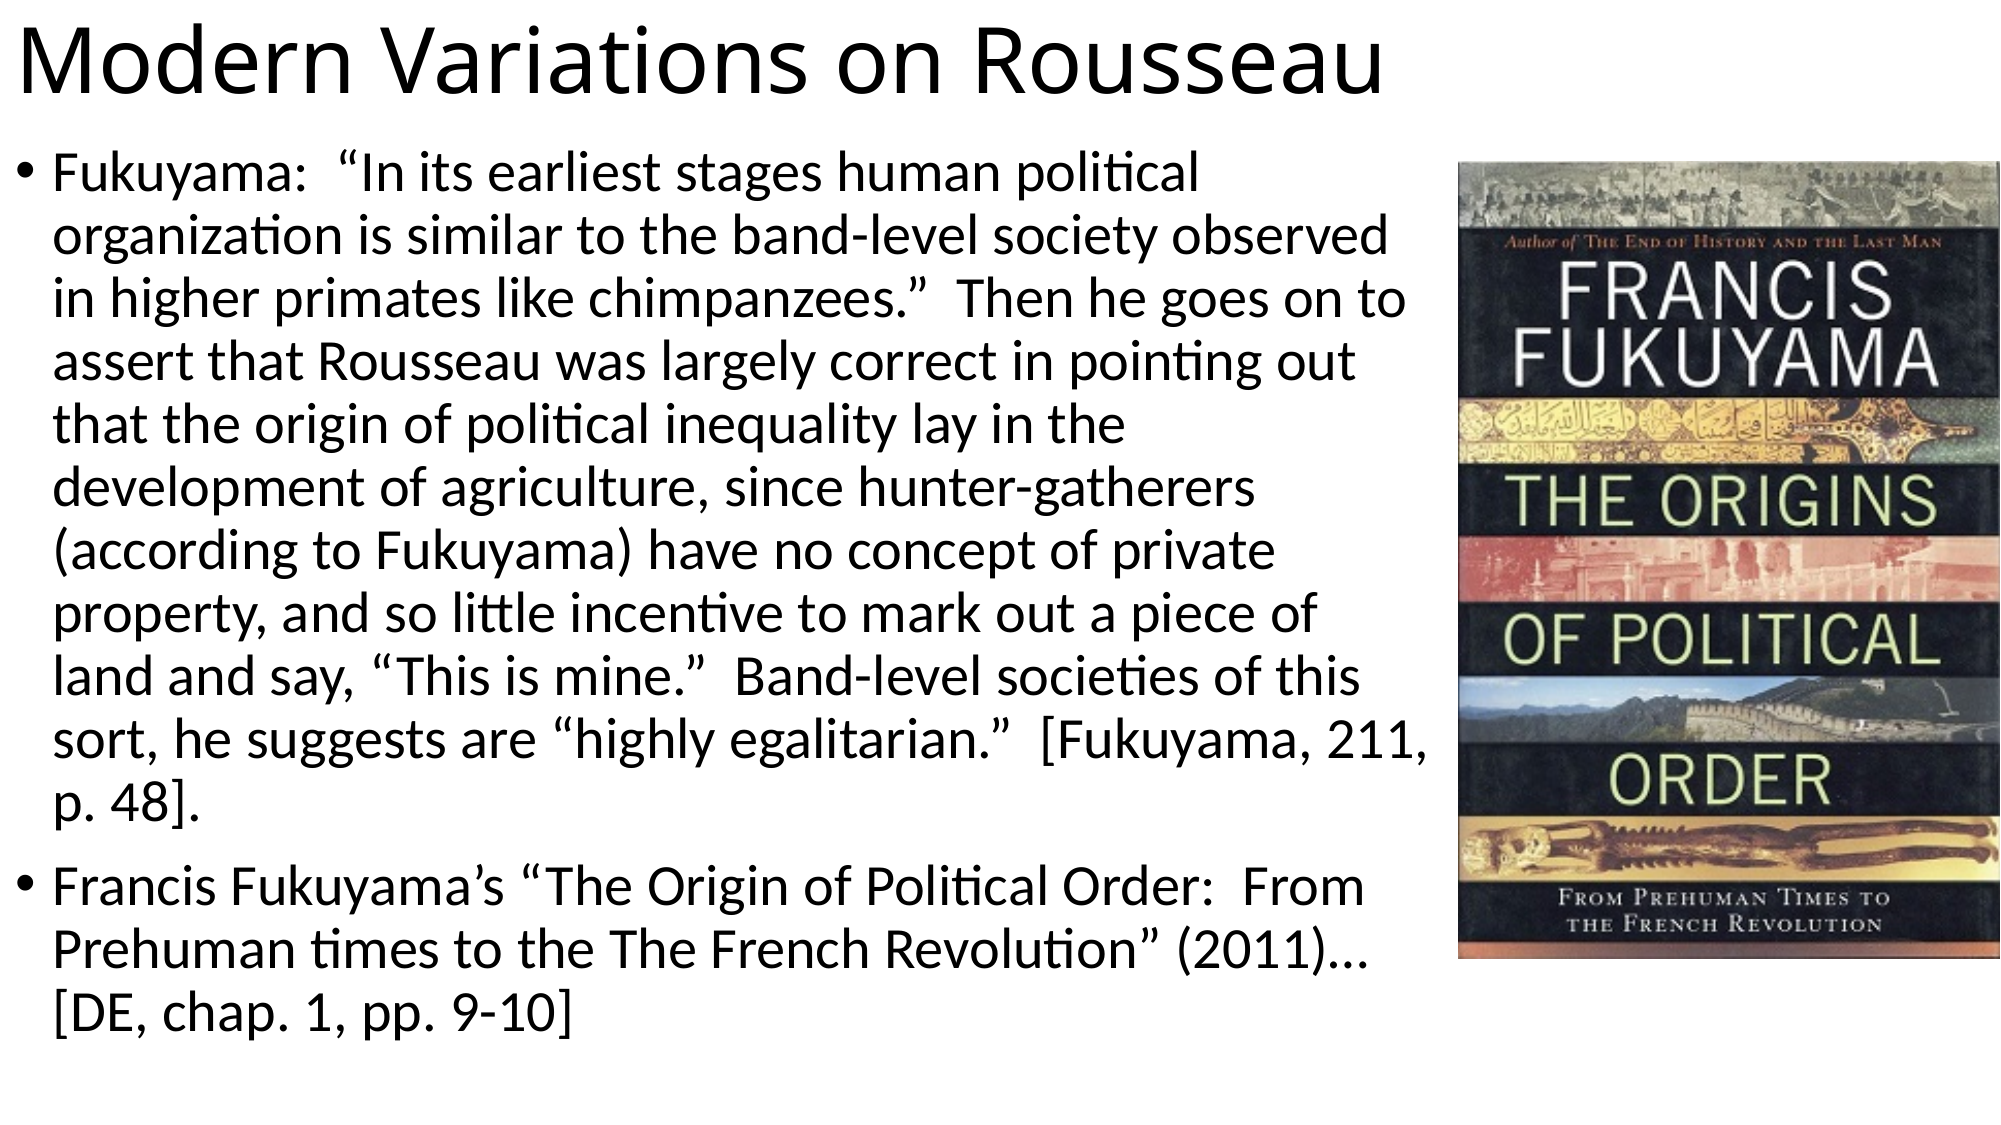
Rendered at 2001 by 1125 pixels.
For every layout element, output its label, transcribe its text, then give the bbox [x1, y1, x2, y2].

list Fukuyama: “In its earliest stages human political organization is similar to the band-level society observed in higher primates like chimpanzees.” Then he goes on to assert that Rousseau was largely correct in pointing out that the origin of political inequality lay in the development of agriculture, since hunter-gatherers (according to Fukuyama) have no concept of private property, and so little incentive to mark out a piece of land and say, “This is mine.” Band-level societies of this sort, he suggests are “highly egalitarian.” [Fukuyama, 211, p. 48]. Francis Fukuyama’s “The Origin of Political Order: From Prehuman times to the The French Revolution” (2011)…[DE, chap. 1, pp. 9-10] [0, 134, 1447, 1108]
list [1457, 161, 2000, 959]
title Modern Variations on Rousseau [0, 0, 2000, 128]
